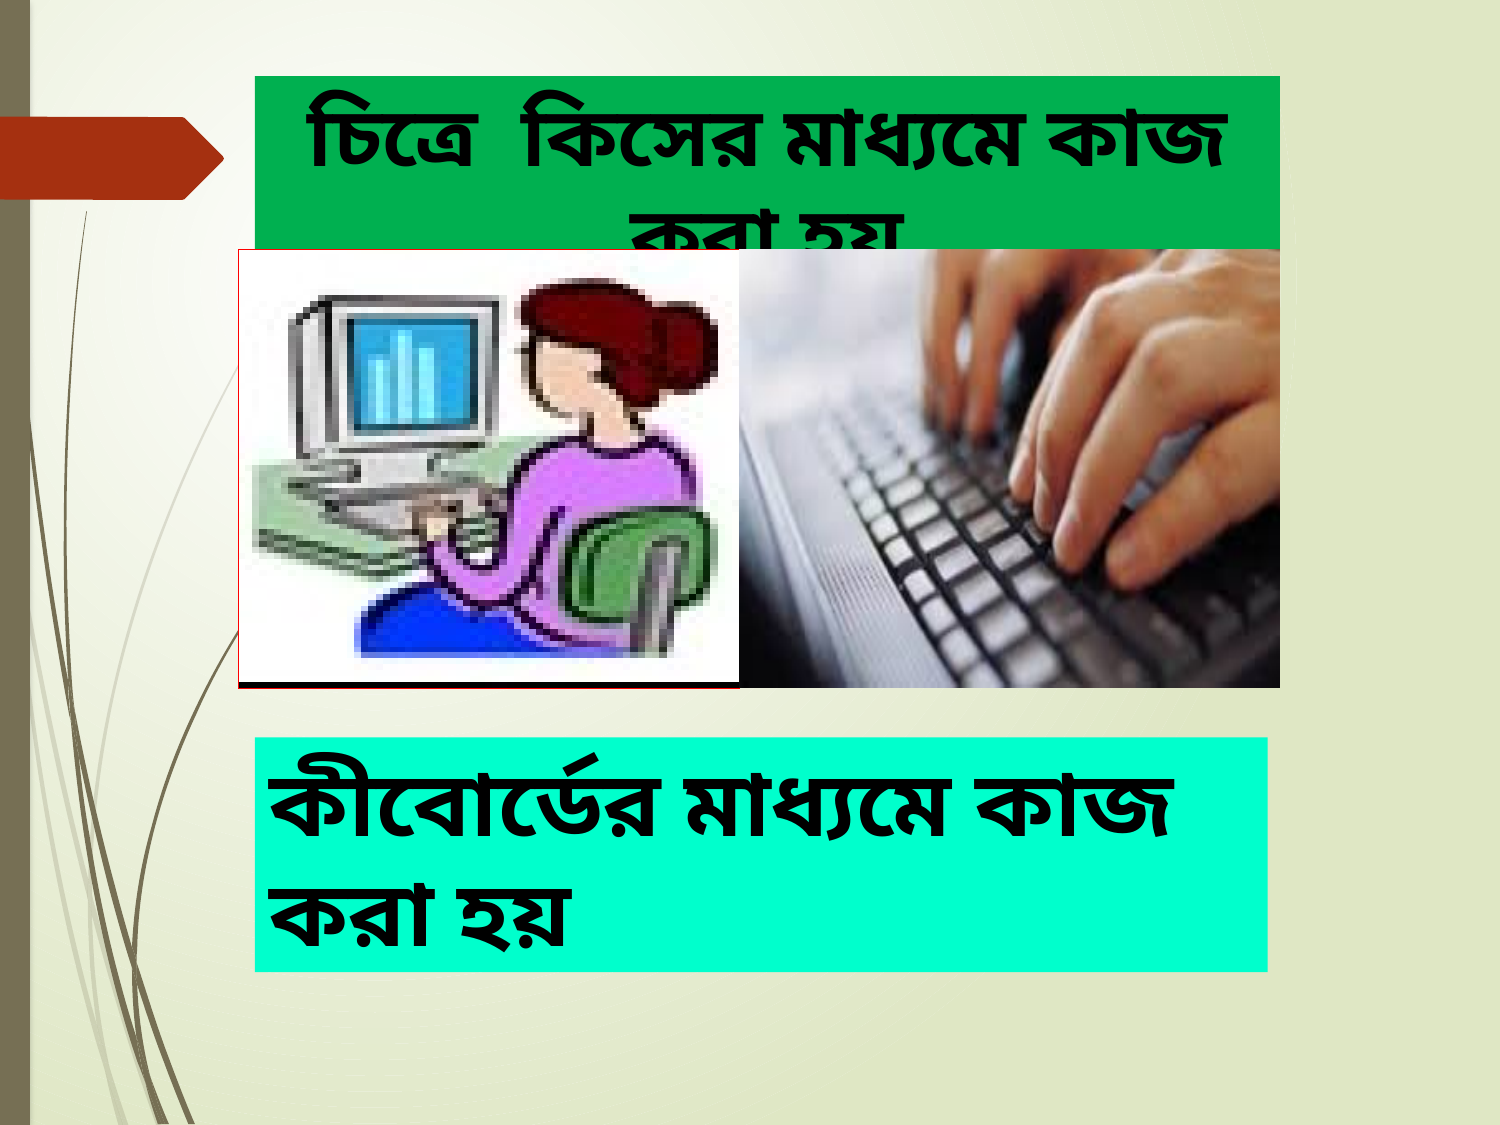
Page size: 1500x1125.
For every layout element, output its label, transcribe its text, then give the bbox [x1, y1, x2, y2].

text_box কীবোর্ডের মাধ্যমে কাজ করা হয় [254, 737, 1268, 973]
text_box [238, 249, 1281, 689]
text_box চিত্রে কিসের মাধ্যমে কাজ করা হয় [254, 76, 1280, 249]
